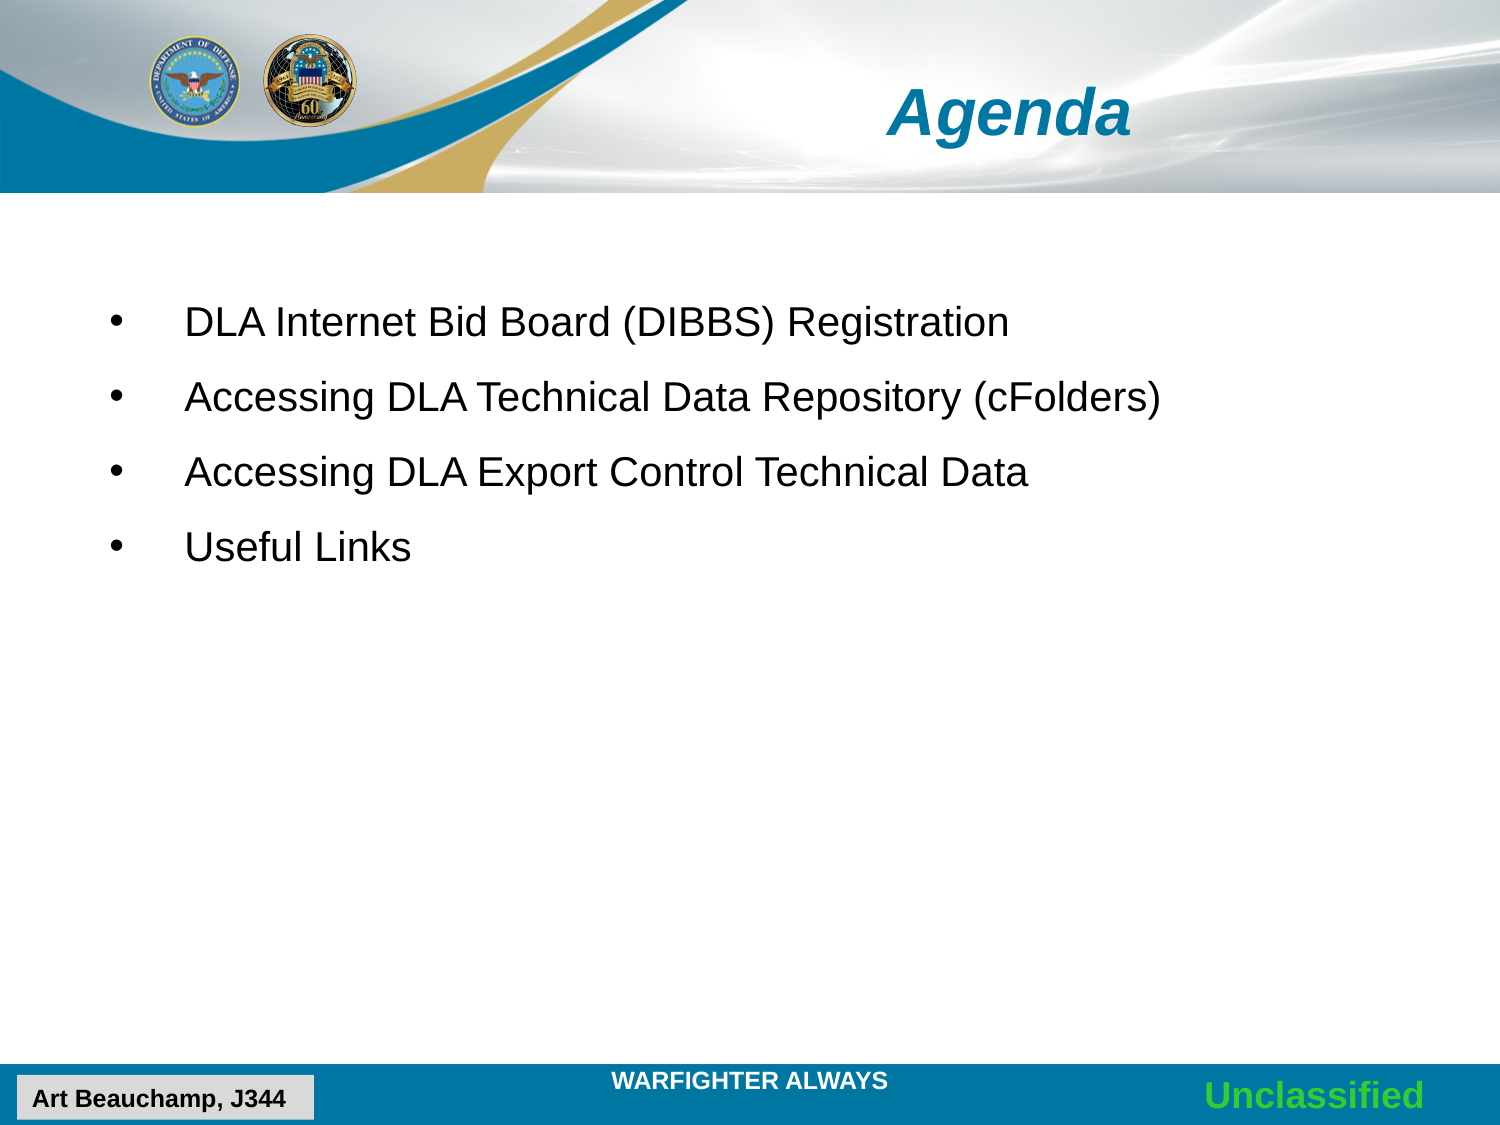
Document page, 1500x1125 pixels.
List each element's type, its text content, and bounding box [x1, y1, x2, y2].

text_box Unclassified [1189, 1063, 1445, 1124]
text_box DLA Internet Bid Board (DIBBS) Registration Accessing DLA Technical Data Repository (cFolders) Accessing DLA Export Control Technical Data Useful Links [94, 287, 1445, 578]
text_box Art Beauchamp, J344 [17, 1074, 314, 1120]
picture [0, 0, 662, 141]
text_box Agenda [670, 60, 1350, 166]
picture [328, 0, 1500, 193]
